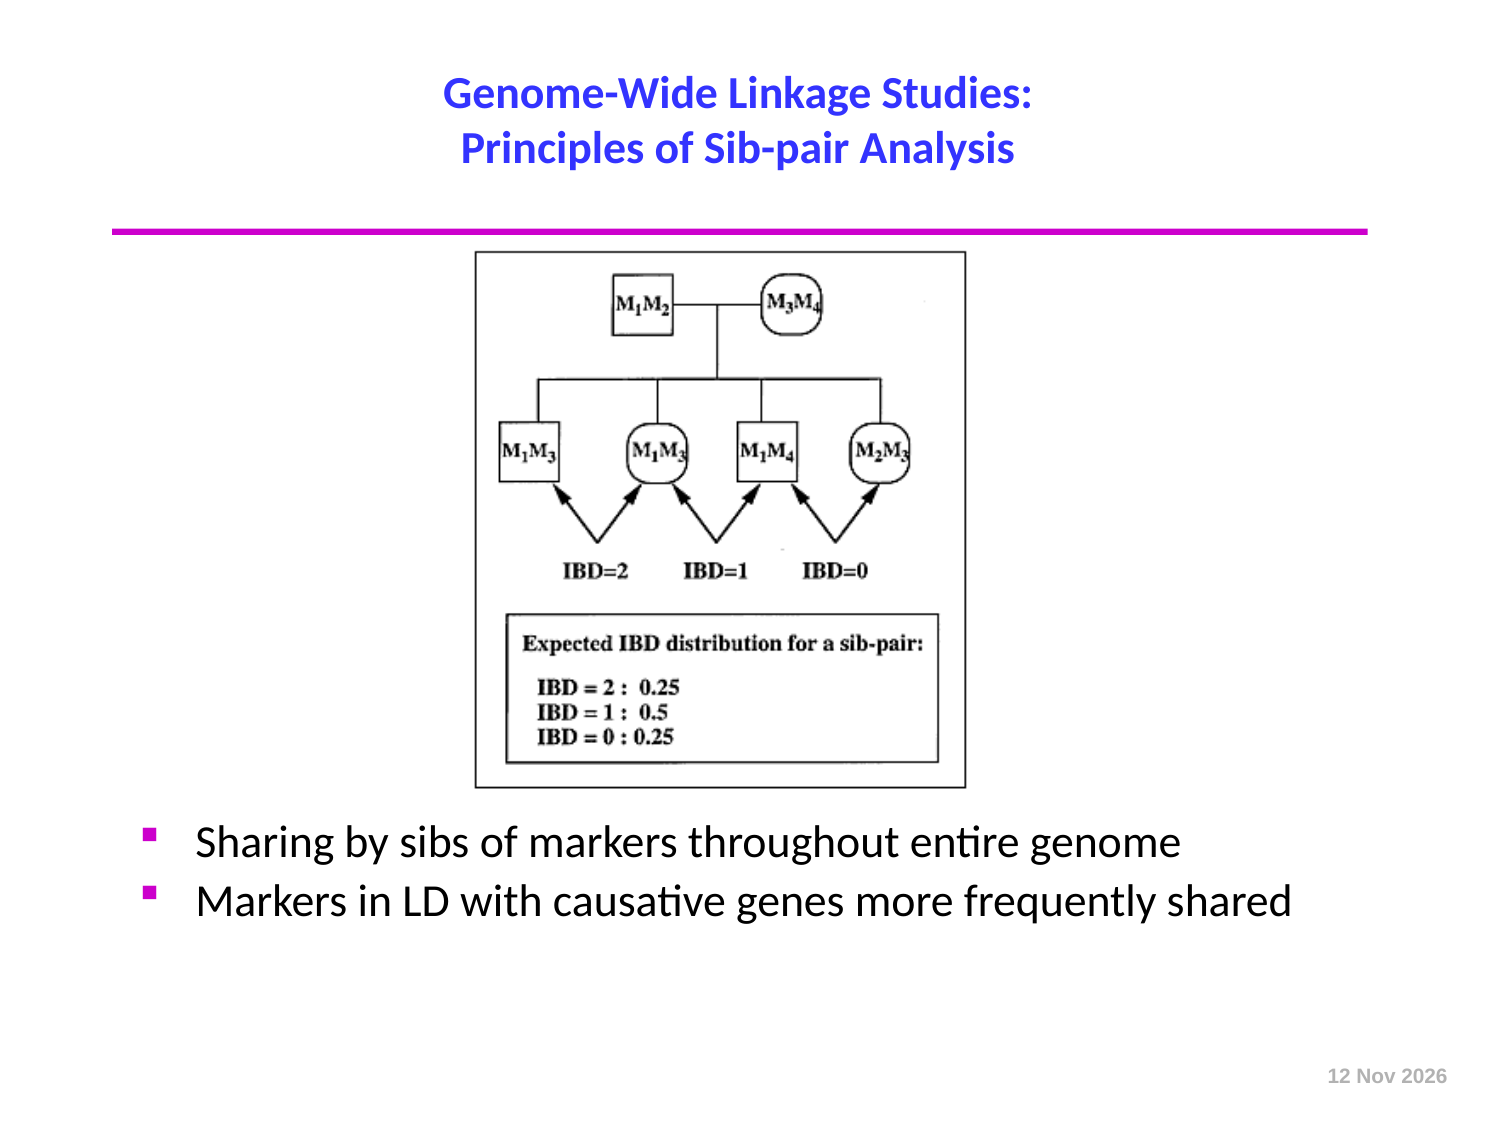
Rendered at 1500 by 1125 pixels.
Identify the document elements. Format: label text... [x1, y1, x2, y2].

slide_number Oct-12 [1312, 1037, 1488, 1113]
title Genome-Wide Linkage Studies: Principles of Sib-pair Analysis [123, 42, 1353, 193]
list Sharing by sibs of markers throughout entire genome Markers in LD with causative genes more frequently shared [123, 810, 1329, 1035]
picture [464, 243, 975, 799]
